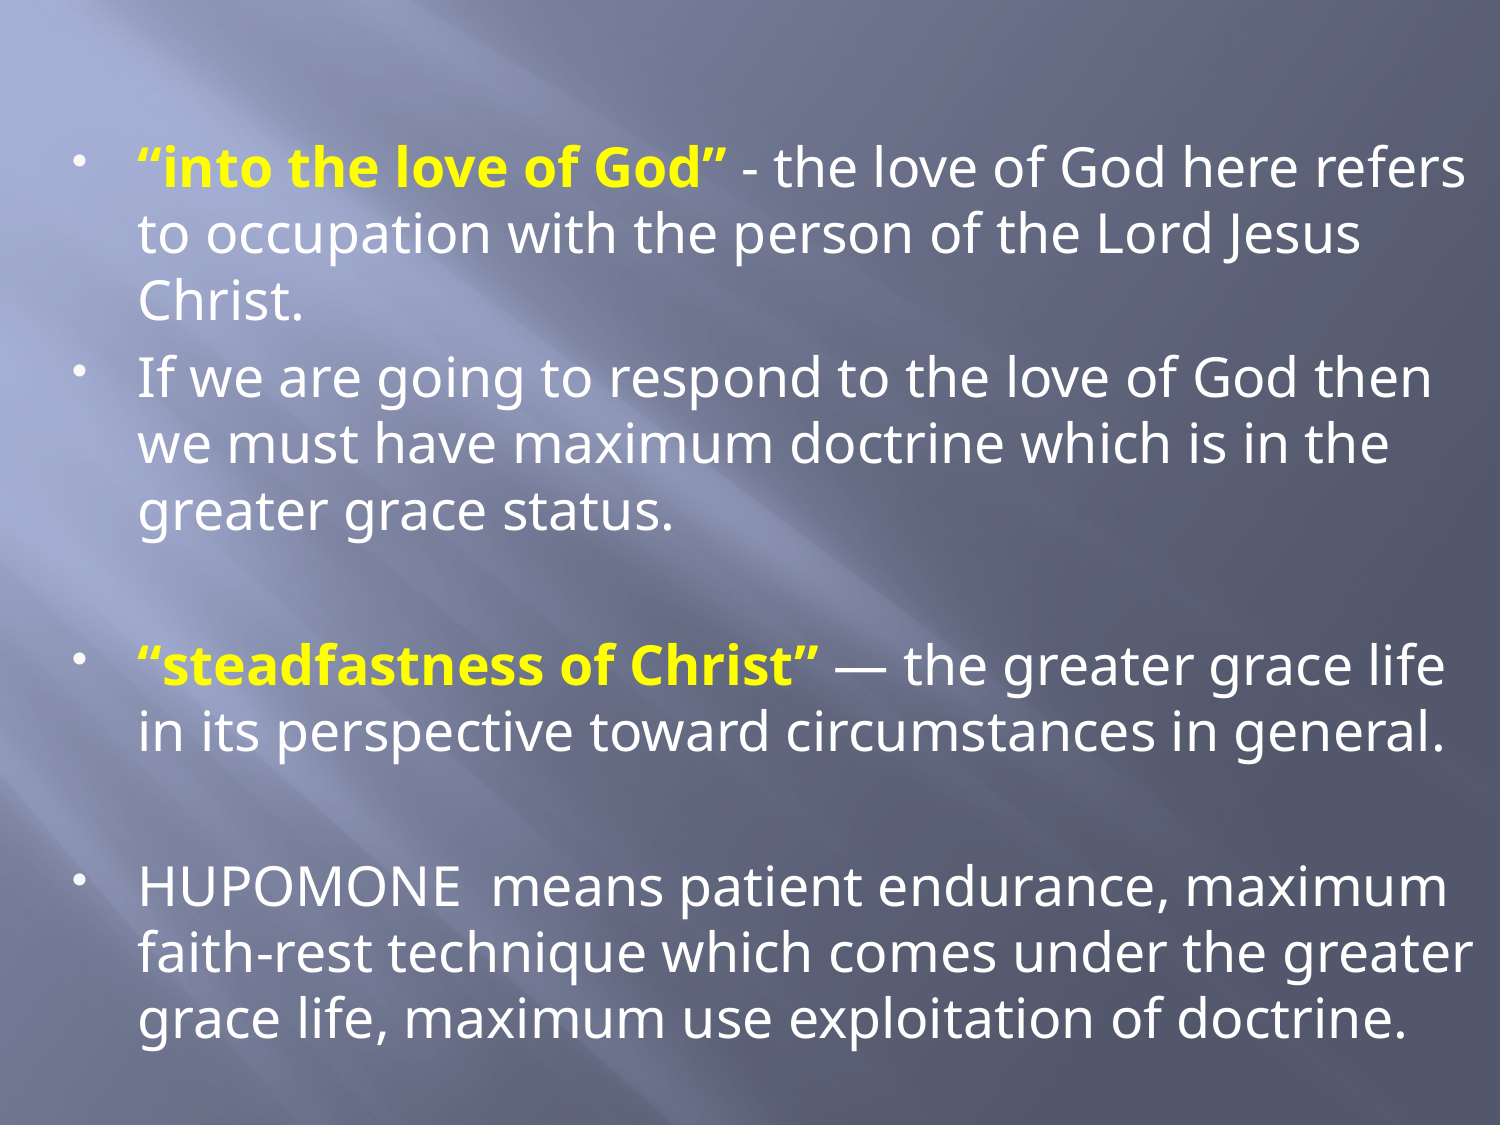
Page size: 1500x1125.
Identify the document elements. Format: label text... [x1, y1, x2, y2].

list “into the love of God” - the love of God here refers to occupation with the person of the Lord Jesus Christ. If we are going to respond to the love of God then we must have maximum doctrine which is in the greater grace status. “steadfastness of Christ” — the greater grace life in its perspective toward circumstances in general. HUPOMONE means patient endurance, maximum faith-rest technique which comes under the greater grace life, maximum use exploitation of doctrine. [37, 125, 1500, 1125]
